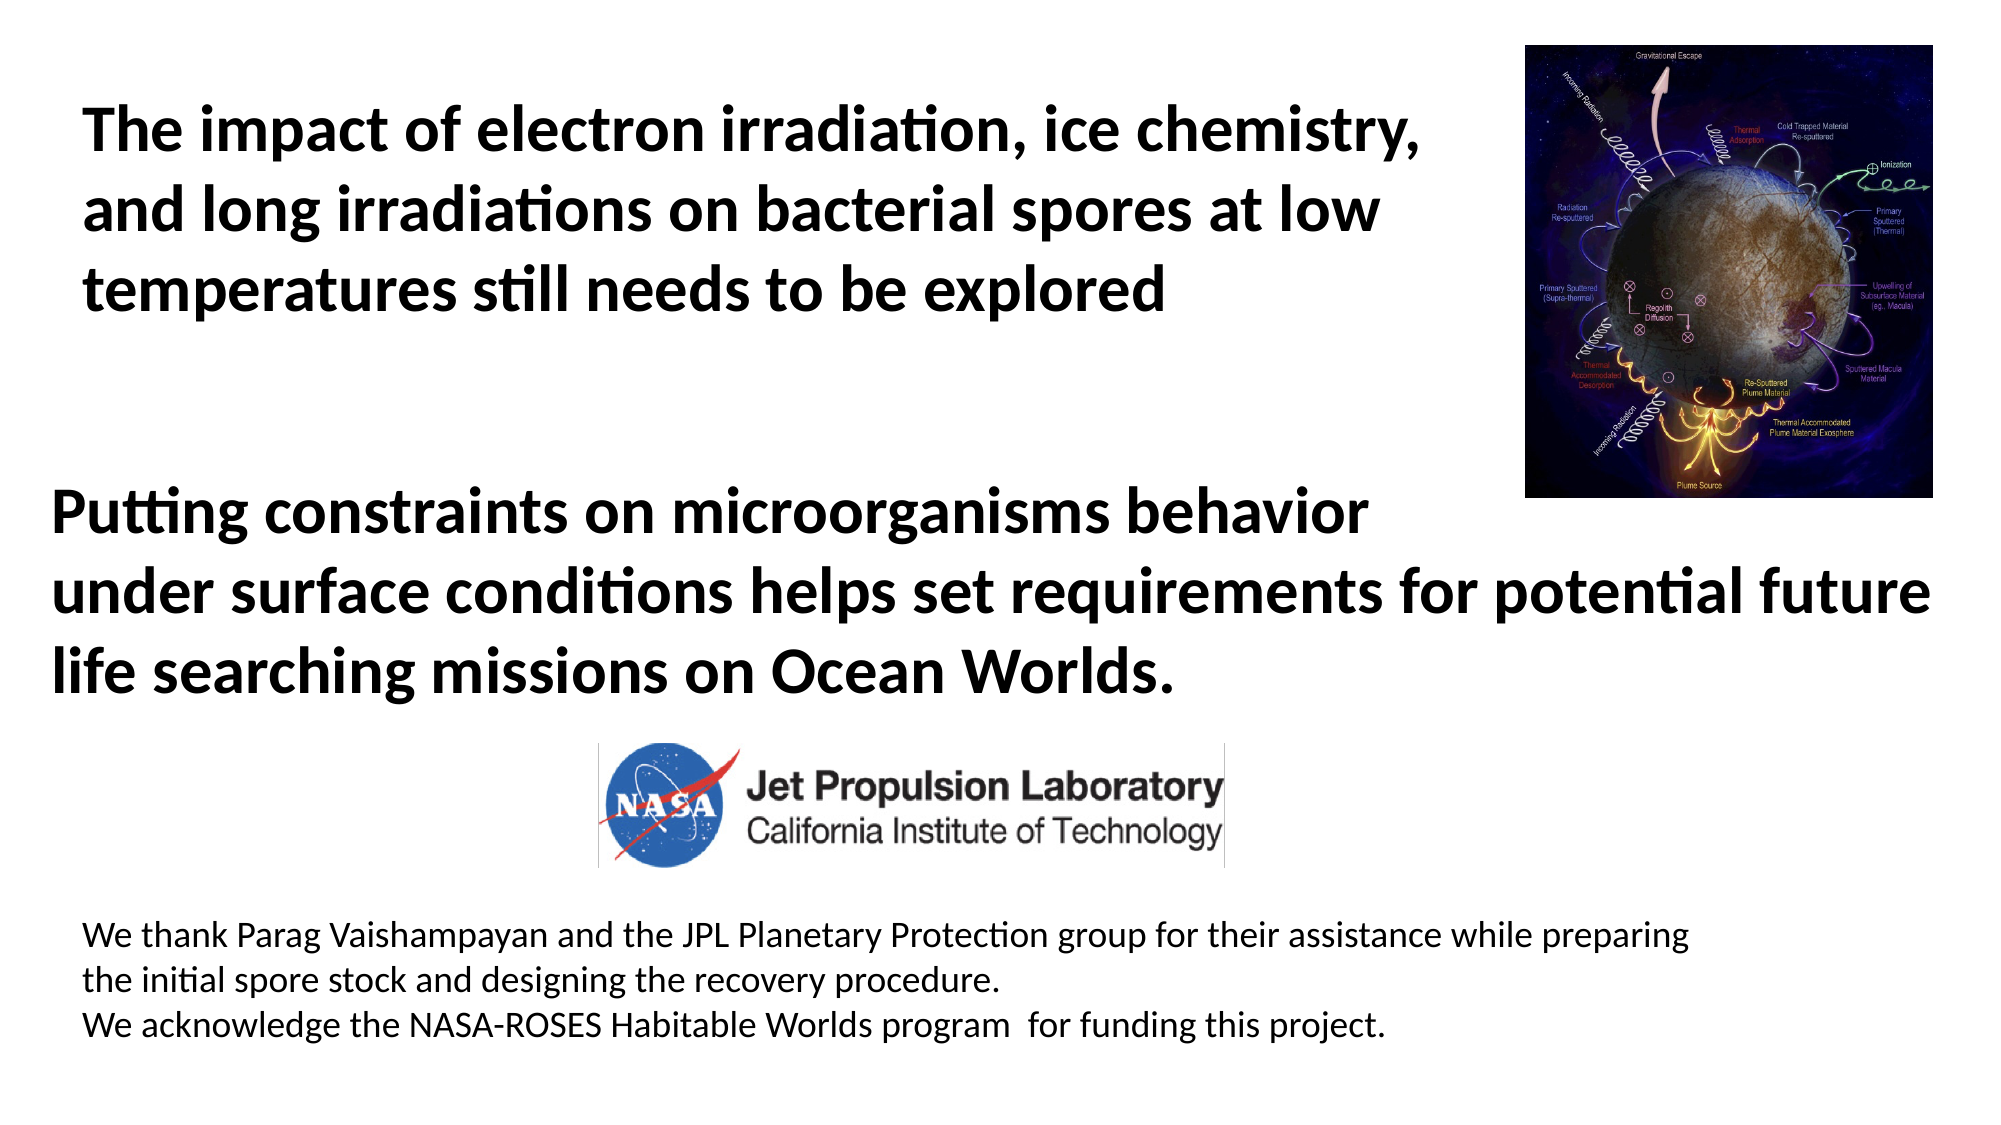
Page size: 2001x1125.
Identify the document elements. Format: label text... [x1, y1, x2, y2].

picture [157, 742, 1705, 877]
text_box We thank Parag Vaishampayan and the JPL Planetary Protection group for their assistance while preparing the initial spore stock and designing the recovery procedure. We acknowledge the NASA-ROSES Habitable Worlds program for funding this project. [67, 902, 1763, 1052]
text_box The impact of electron irradiation, ice chemistry, and long irradiations on bacterial spores at low temperatures still needs to be explored [67, 77, 1478, 332]
picture [1525, 45, 1933, 498]
text_box Putting constraints on microorganisms behavior under surface conditions helps set requirements for potential future life searching missions on Ocean Worlds. [36, 459, 1964, 794]
